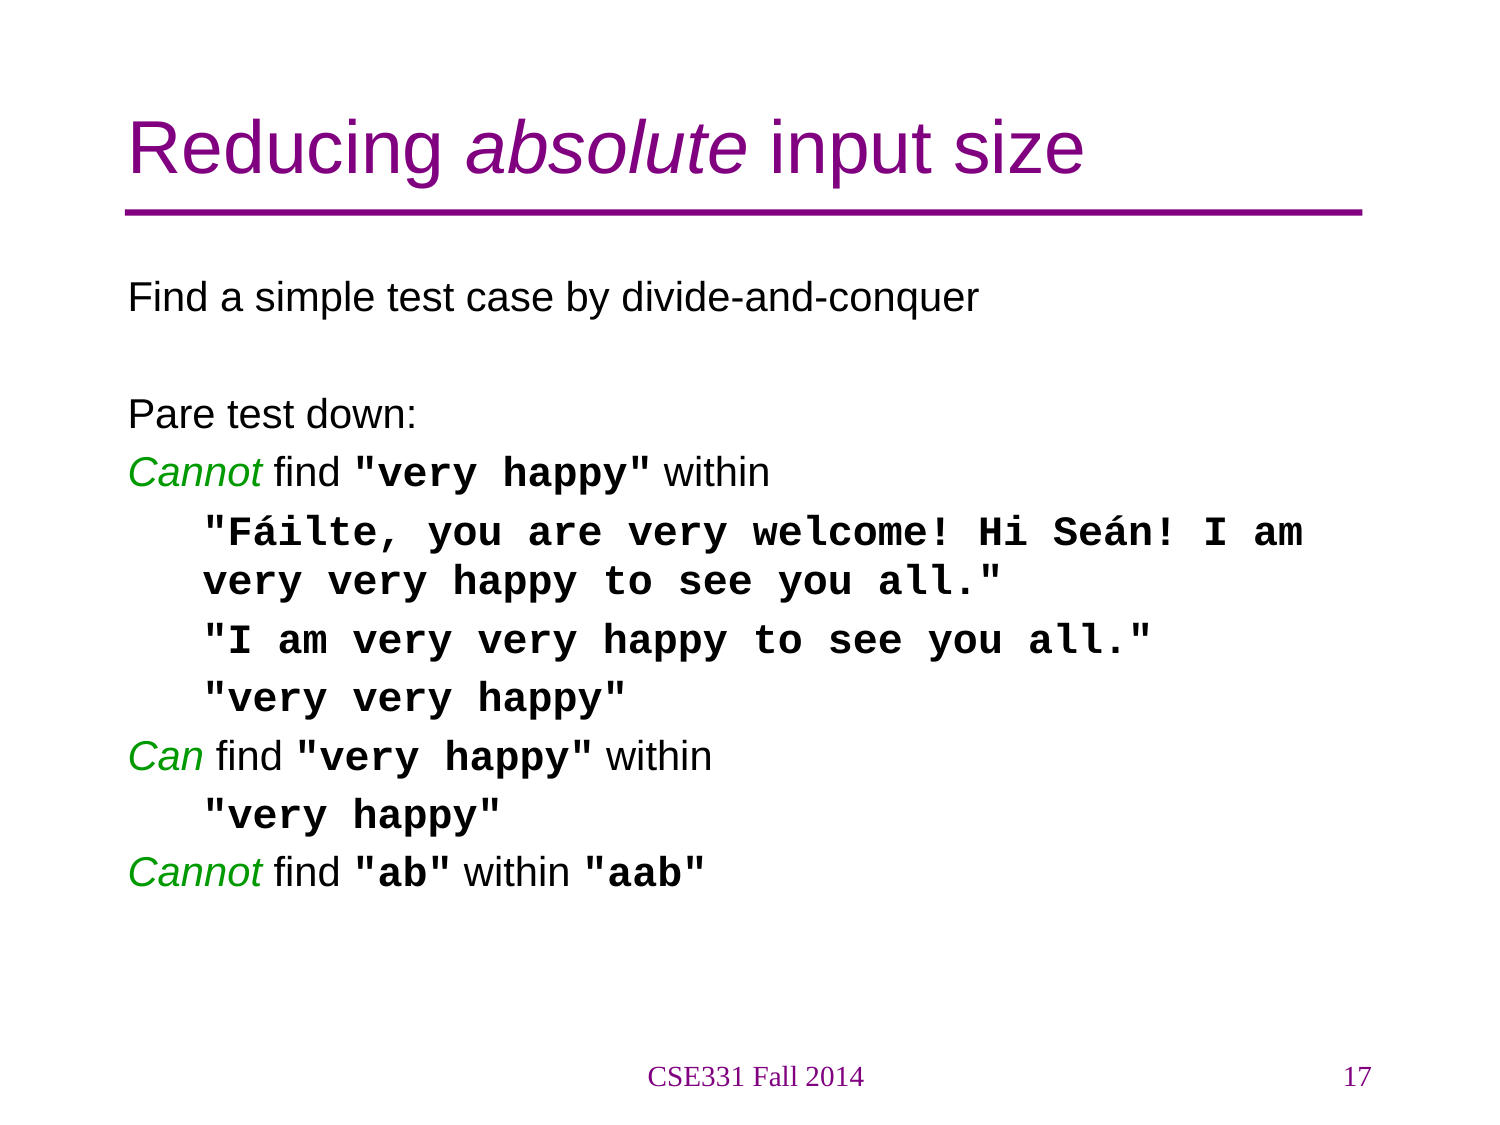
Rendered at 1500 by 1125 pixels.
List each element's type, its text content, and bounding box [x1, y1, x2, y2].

list Find a simple test case by divide-and-conquer Pare test down: Cannot find "very happy" within "Fáilte, you are very welcome! Hi Seán! I am very very happy to see you all." "I am very very happy to see you all." "very very happy" Can find "very happy" within "very happy" Cannot find "ab" within "aab" [112, 262, 1438, 1000]
slide_number 17 [1074, 1049, 1388, 1125]
title Reducing absolute input size [112, 50, 1388, 238]
footer CSE331 Fall 2014 [474, 1049, 1038, 1125]
